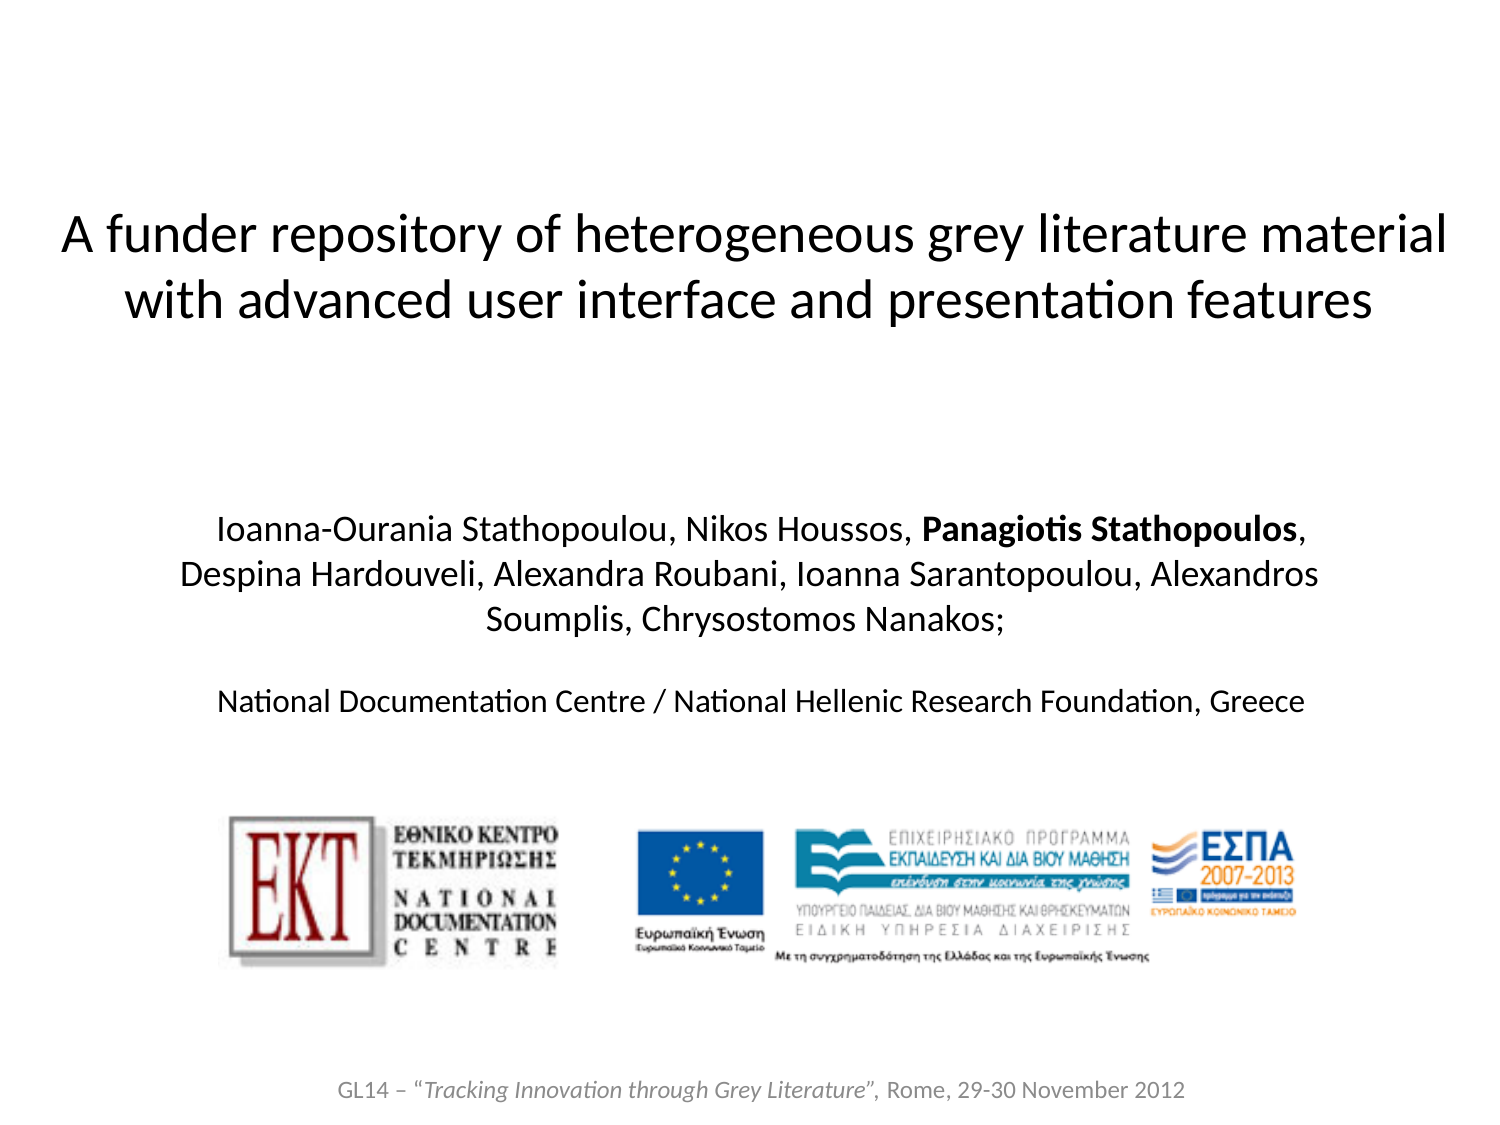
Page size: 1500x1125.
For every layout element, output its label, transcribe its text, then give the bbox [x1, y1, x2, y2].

picture [608, 810, 1318, 980]
picture [218, 798, 574, 977]
footer GL14 – “Tracking Innovation through Grey Literature”, Rome, 29-30 November 2012 [147, 1058, 1376, 1119]
text_box Ioanna-Ourania Stathopoulou, Nikos Houssos, Panagiotis Stathopoulos, Despina Hardouveli, Alexandra Roubani, Ioanna Sarantopoulou, Alexandros Soumplis, Chrysostomos Nanakos; National Documentation Centre / National Hellenic Research Foundation, Greece [155, 496, 1345, 767]
title A funder repository of heterogeneous grey literature material with advanced user interface and presentation features [41, 179, 1471, 421]
